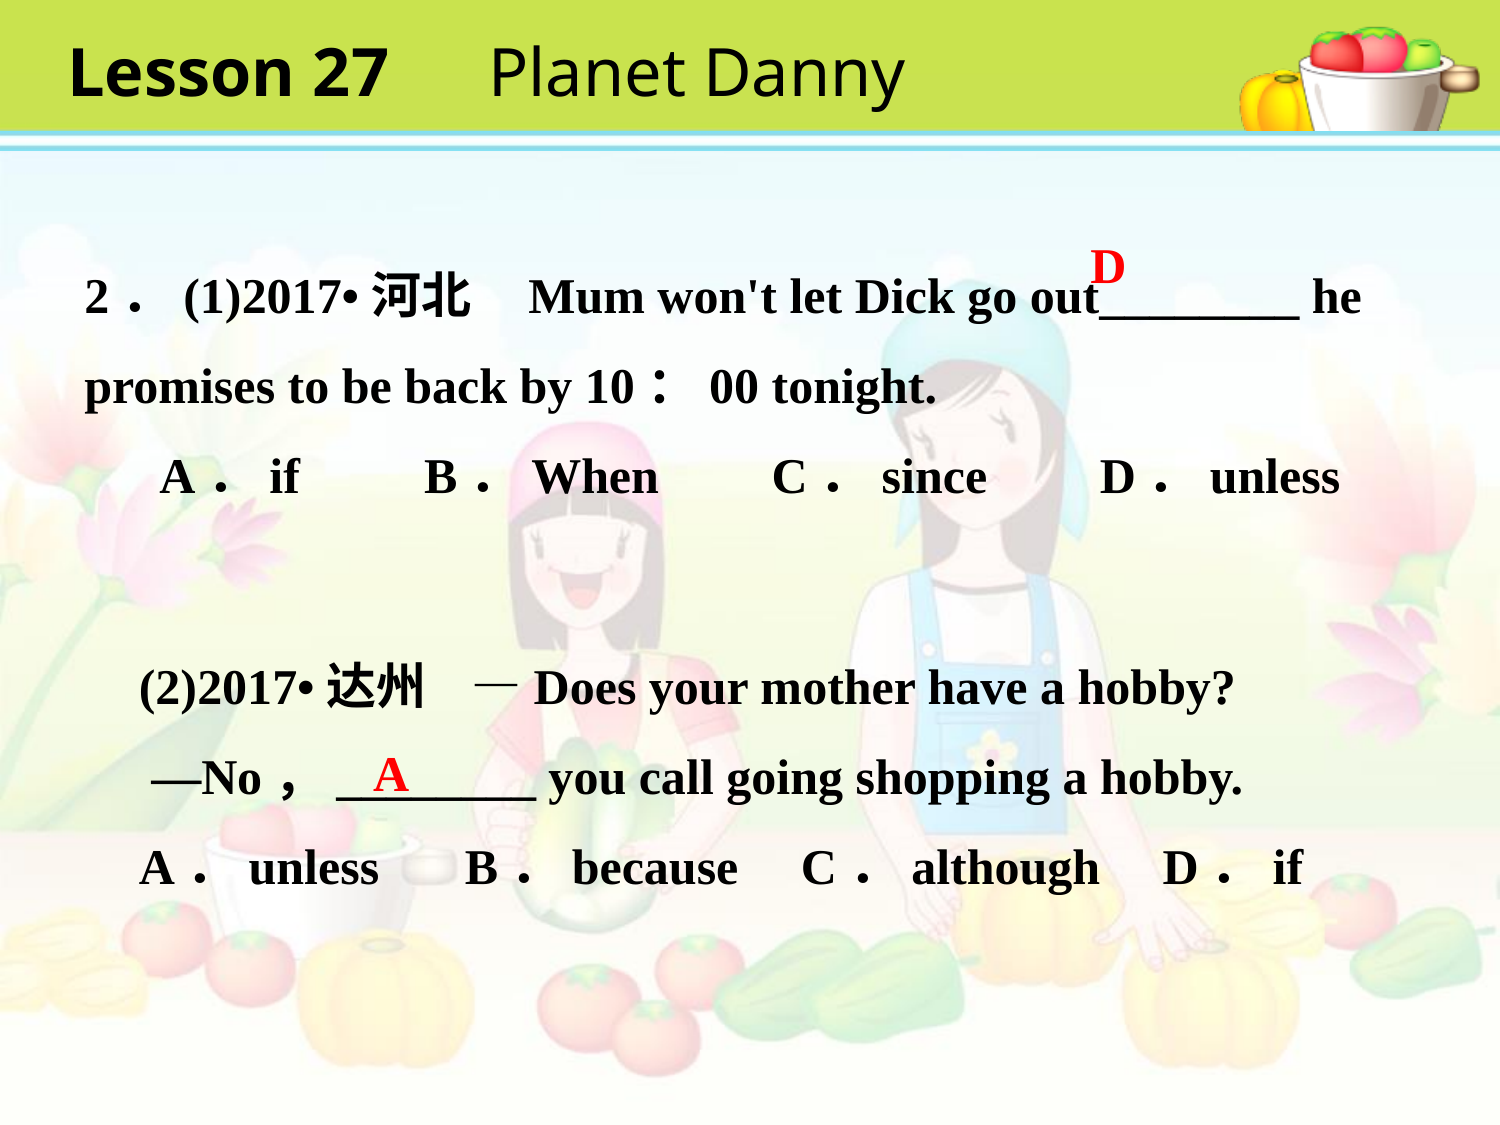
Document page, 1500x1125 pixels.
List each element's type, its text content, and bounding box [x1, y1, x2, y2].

text_box Lesson 27 Planet Danny [52, 22, 922, 118]
picture [0, 0, 1500, 1125]
text_box A [358, 733, 424, 809]
text_box D [1075, 226, 1141, 302]
text_box 2．(1)2017•河北 Mum won't let Dick go out________ he promises to be back by 10：00 tonight. A．if B．When C．since D．unless [69, 225, 1446, 511]
text_box (2)2017•达州 —Does your mother have a hobby? —No，________ you call going shopping a hobby. A．unless B．because C．although D．if [123, 617, 1500, 902]
